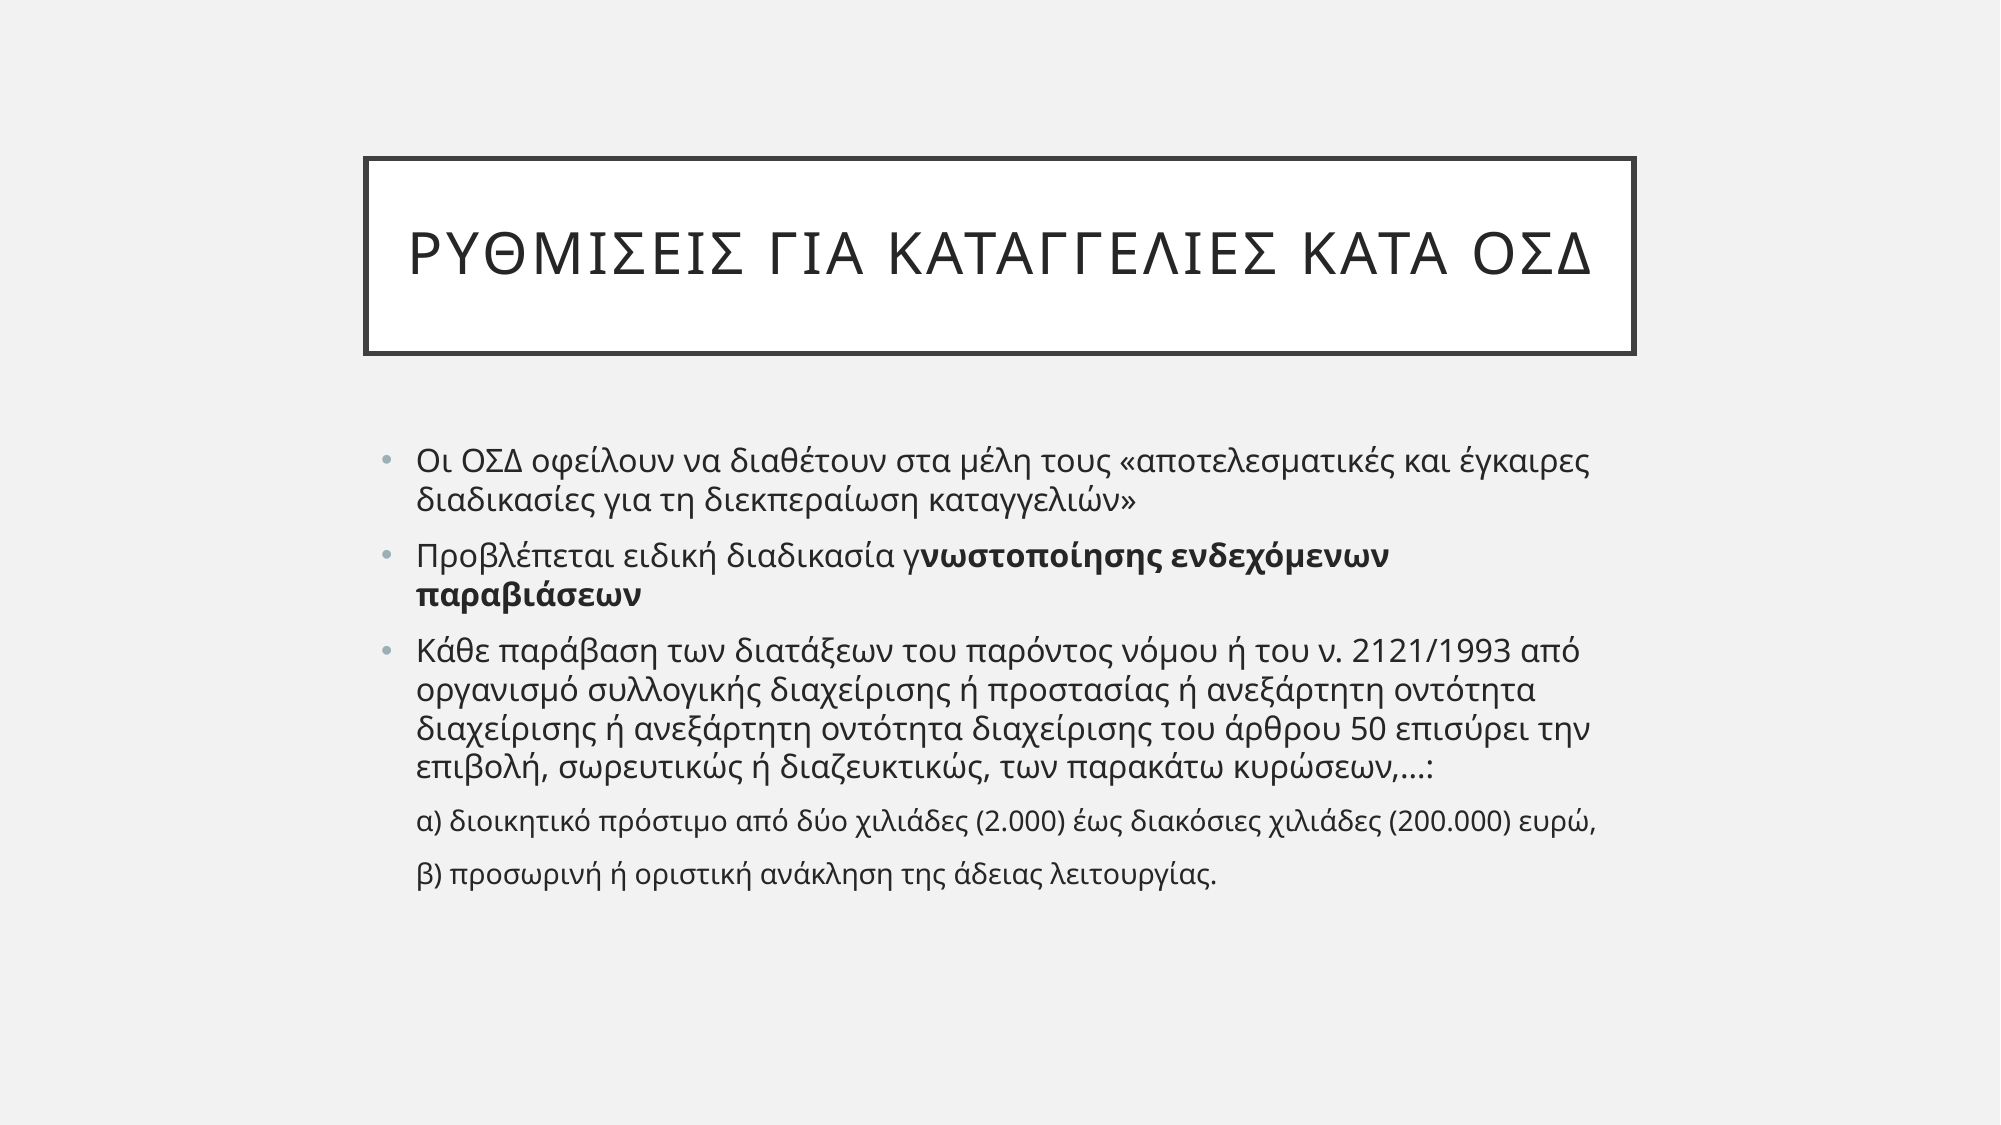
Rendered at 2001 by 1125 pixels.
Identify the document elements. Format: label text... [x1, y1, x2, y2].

title Ρυθμισεισ για καταγγελιεσ κατα οσδ [363, 156, 1637, 356]
list Οι ΟΣΔ οφείλουν να διαθέτουν στα μέλη τους «αποτελεσματικές και έγκαιρες διαδικασίες για τη διεκπεραίωση καταγγελιών» Προβλέπεται ειδική διαδικασία γνωστοποίησης ενδεχόμενων παραβιάσεων Κάθε παράβαση των διατάξεων του παρόντος νόμου ή του ν. 2121/1993 από οργανισμό συλλογικής διαχείρισης ή προστασίας ή ανεξάρτητη οντότητα διαχείρισης ή ανεξάρτητη οντότητα διαχείρισης του άρθρου 50 επισύρει την επιβολή, σωρευτικώς ή διαζευκτικώς, των παρακάτω κυρώσεων,…: α) διοικητικό πρόστιμο από δύο χιλιάδες (2.000) έως διακόσιες χιλιάδες (200.000) ευρώ, β) προσωρινή ή οριστική ανάκληση της άδειας λειτουργίας. [366, 432, 1634, 942]
